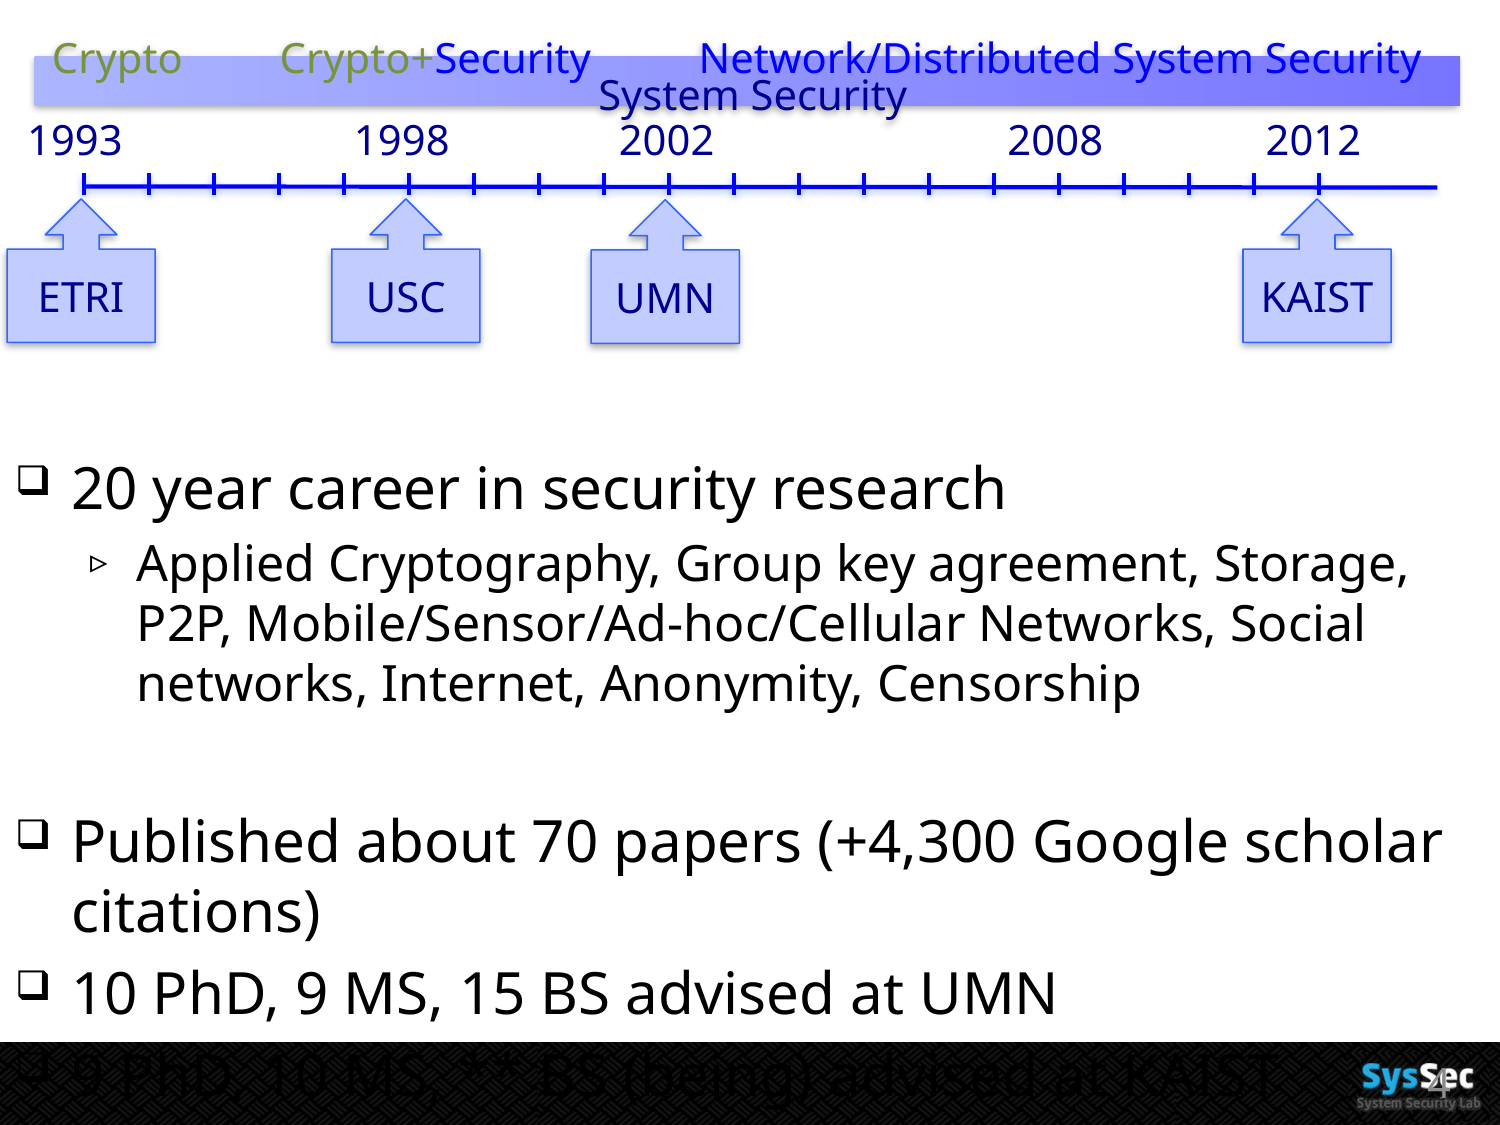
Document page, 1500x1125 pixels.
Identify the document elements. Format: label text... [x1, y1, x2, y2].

text_box 2008 [992, 114, 1119, 171]
slide_number 3 [1345, 1062, 1467, 1108]
list 20 year career in security research Applied Cryptography, Group key agreement, Storage, P2P, Mobile/Sensor/Ad-hoc/Cellular Networks, Social networks, Internet, Anonymity, Censorship Published about 70 papers (+4,300 Google scholar citations) 10 PhD, 9 MS, 15 BS advised at UMN 9 PhD, 10 MS, ** BS (being) advised at KAIST [0, 362, 1500, 1125]
text_box 1993 [12, 106, 138, 171]
text_box 1998 [339, 114, 465, 171]
text_box USC [331, 198, 481, 344]
text_box 2002 [603, 114, 730, 171]
text_box 2012 [1250, 114, 1377, 171]
text_box UMN [590, 199, 741, 345]
text_box KAIST [1242, 199, 1392, 344]
text_box Crypto Crypto+Security Network/Distributed System Security System Security [34, 56, 1461, 107]
text_box ETRI [6, 200, 156, 344]
